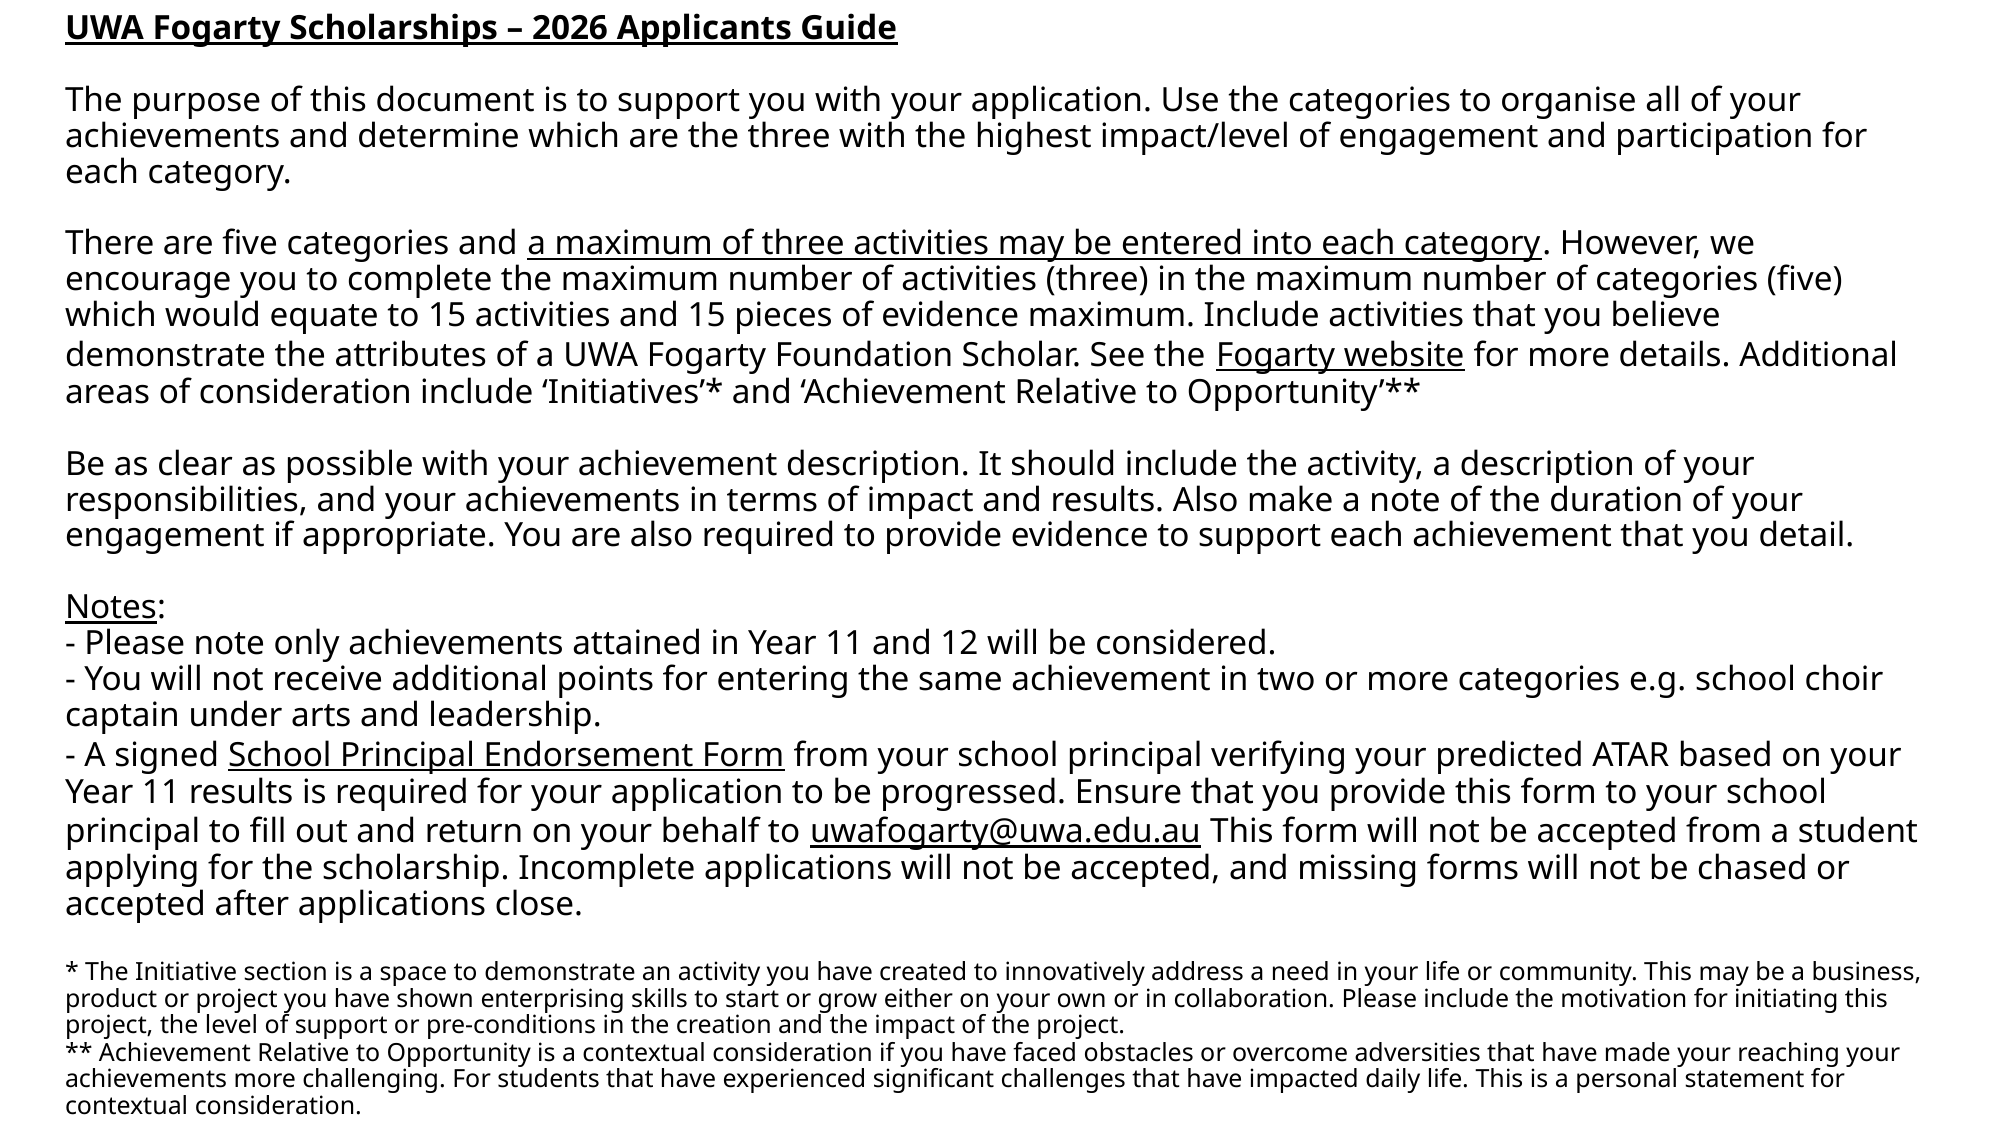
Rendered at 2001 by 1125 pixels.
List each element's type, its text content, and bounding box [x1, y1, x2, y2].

title UWA Fogarty Scholarships – 2026 Applicants Guide The purpose of this document is to support you with your application. Use the categories to organise all of your achievements and determine which are the three with the highest impact/level of engagement and participation for each category. There are five categories and a maximum of three activities may be entered into each category. However, we encourage you to complete the maximum number of activities (three) in the maximum number of categories (five) which would equate to 15 activities and 15 pieces of evidence maximum. Include activities that you believe demonstrate the attributes of a UWA Fogarty Foundation Scholar. See the Fogarty website for more details. Additional areas of consideration include ‘Initiatives’* and ‘Achievement Relative to Opportunity’** Be as clear as possible with your achievement description. It should include the activity, a description of your responsibilities, and your achievements in terms of impact and results. Also make a note of the duration of your engagement if appropriate. You are also required to provide evidence to support each achievement that you detail. Notes: - Please note only achievements attained in Year 11 and 12 will be considered. - You will not receive additional points for entering the same achievement in two or more categories e.g. school choir captain under arts and leadership. - A signed School Principal Endorsement Form from your school principal verifying your predicted ATAR based on your Year 11 results is required for your application to be progressed. Ensure that you provide this form to your school principal to fill out and return on your behalf to uwafogarty@uwa.edu.au This form will not be accepted from a student applying for the scholarship. Incomplete applications will not be accepted, and missing forms will not be chased or accepted after applications close. * The Initiative section is a space to demonstrate an activity you have created to innovatively address a need in your life or community. This may be a business, product or project you have shown enterprising skills to start or grow either on your own or in collaboration. Please include the motivation for initiating this project, the level of support or pre-conditions in the creation and the impact of the project. ** Achievement Relative to Opportunity is a contextual consideration if you have faced obstacles or overcome adversities that have made your reaching your achievements more challenging. For students that have experienced significant challenges that have impacted daily life. This is a personal statement for contextual consideration. [50, 64, 1941, 1067]
